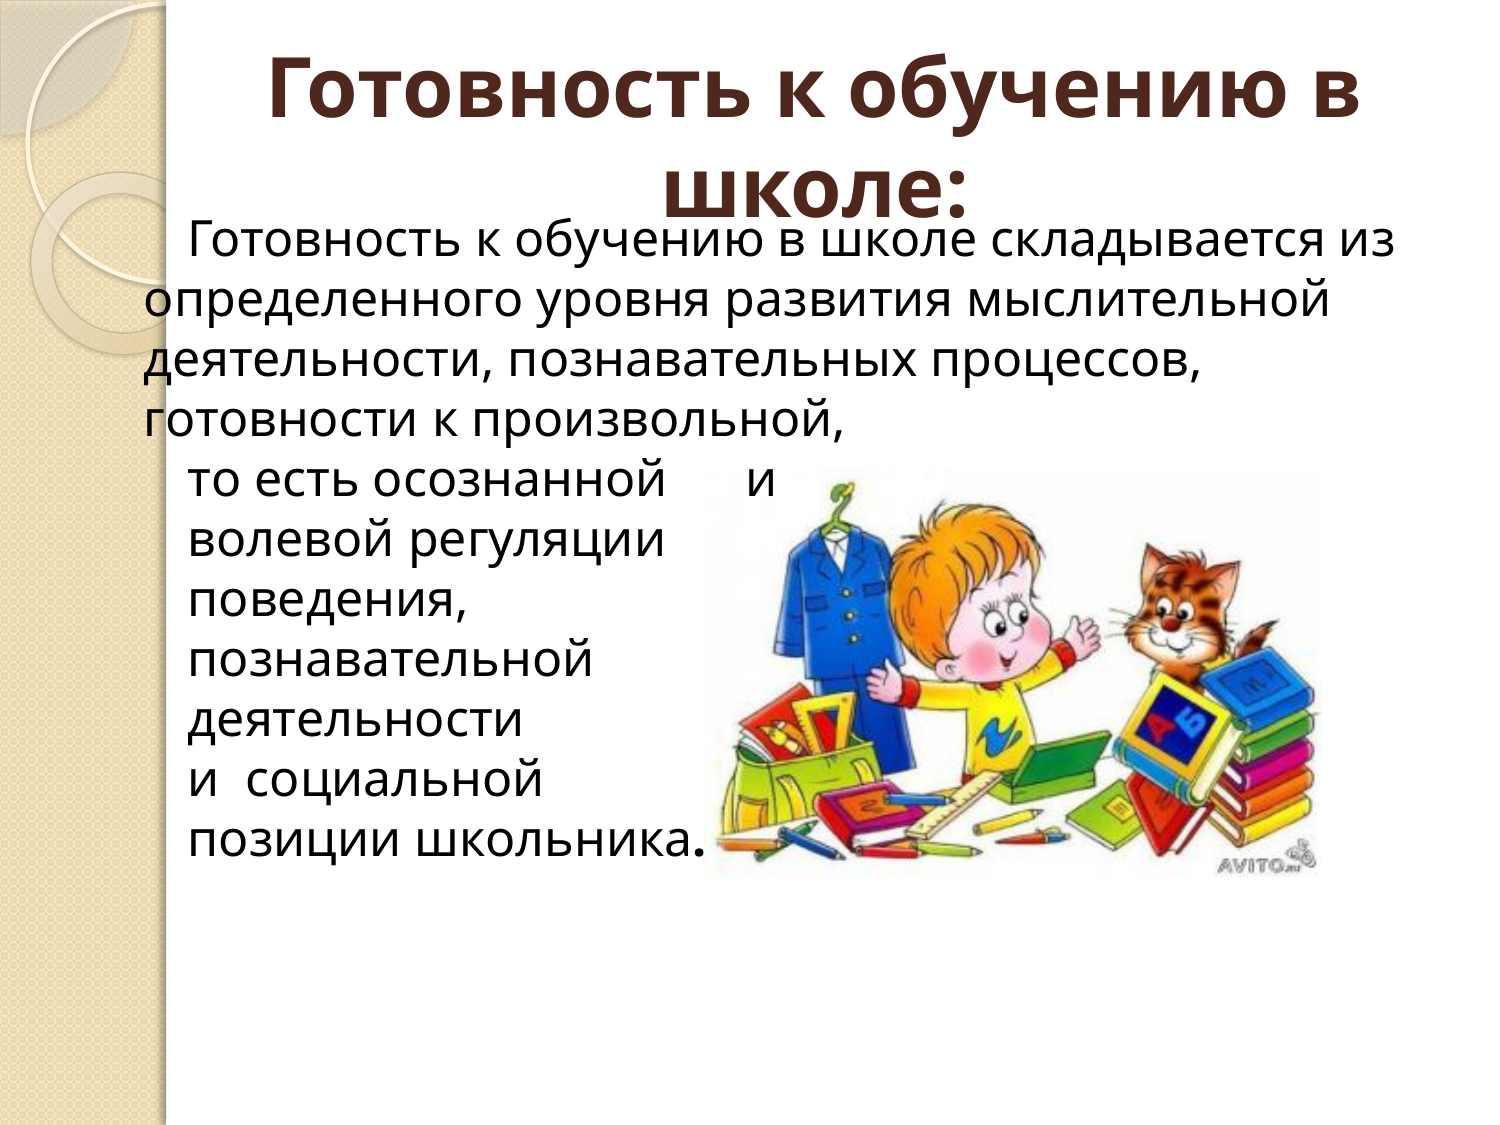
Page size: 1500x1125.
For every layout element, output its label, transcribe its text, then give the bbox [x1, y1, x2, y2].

picture [702, 468, 1322, 879]
title Готовность к обучению в школе: [164, 45, 1466, 223]
text_box Готовность к обучению в школе складывается из определенного уровня развития мыслительной деятельности, познавательных процессов, готовности к произвольной, то есть осознанной и волевой регуляции поведения, познавательной деятельности и социальной позиции школьника. [100, 199, 1447, 874]
